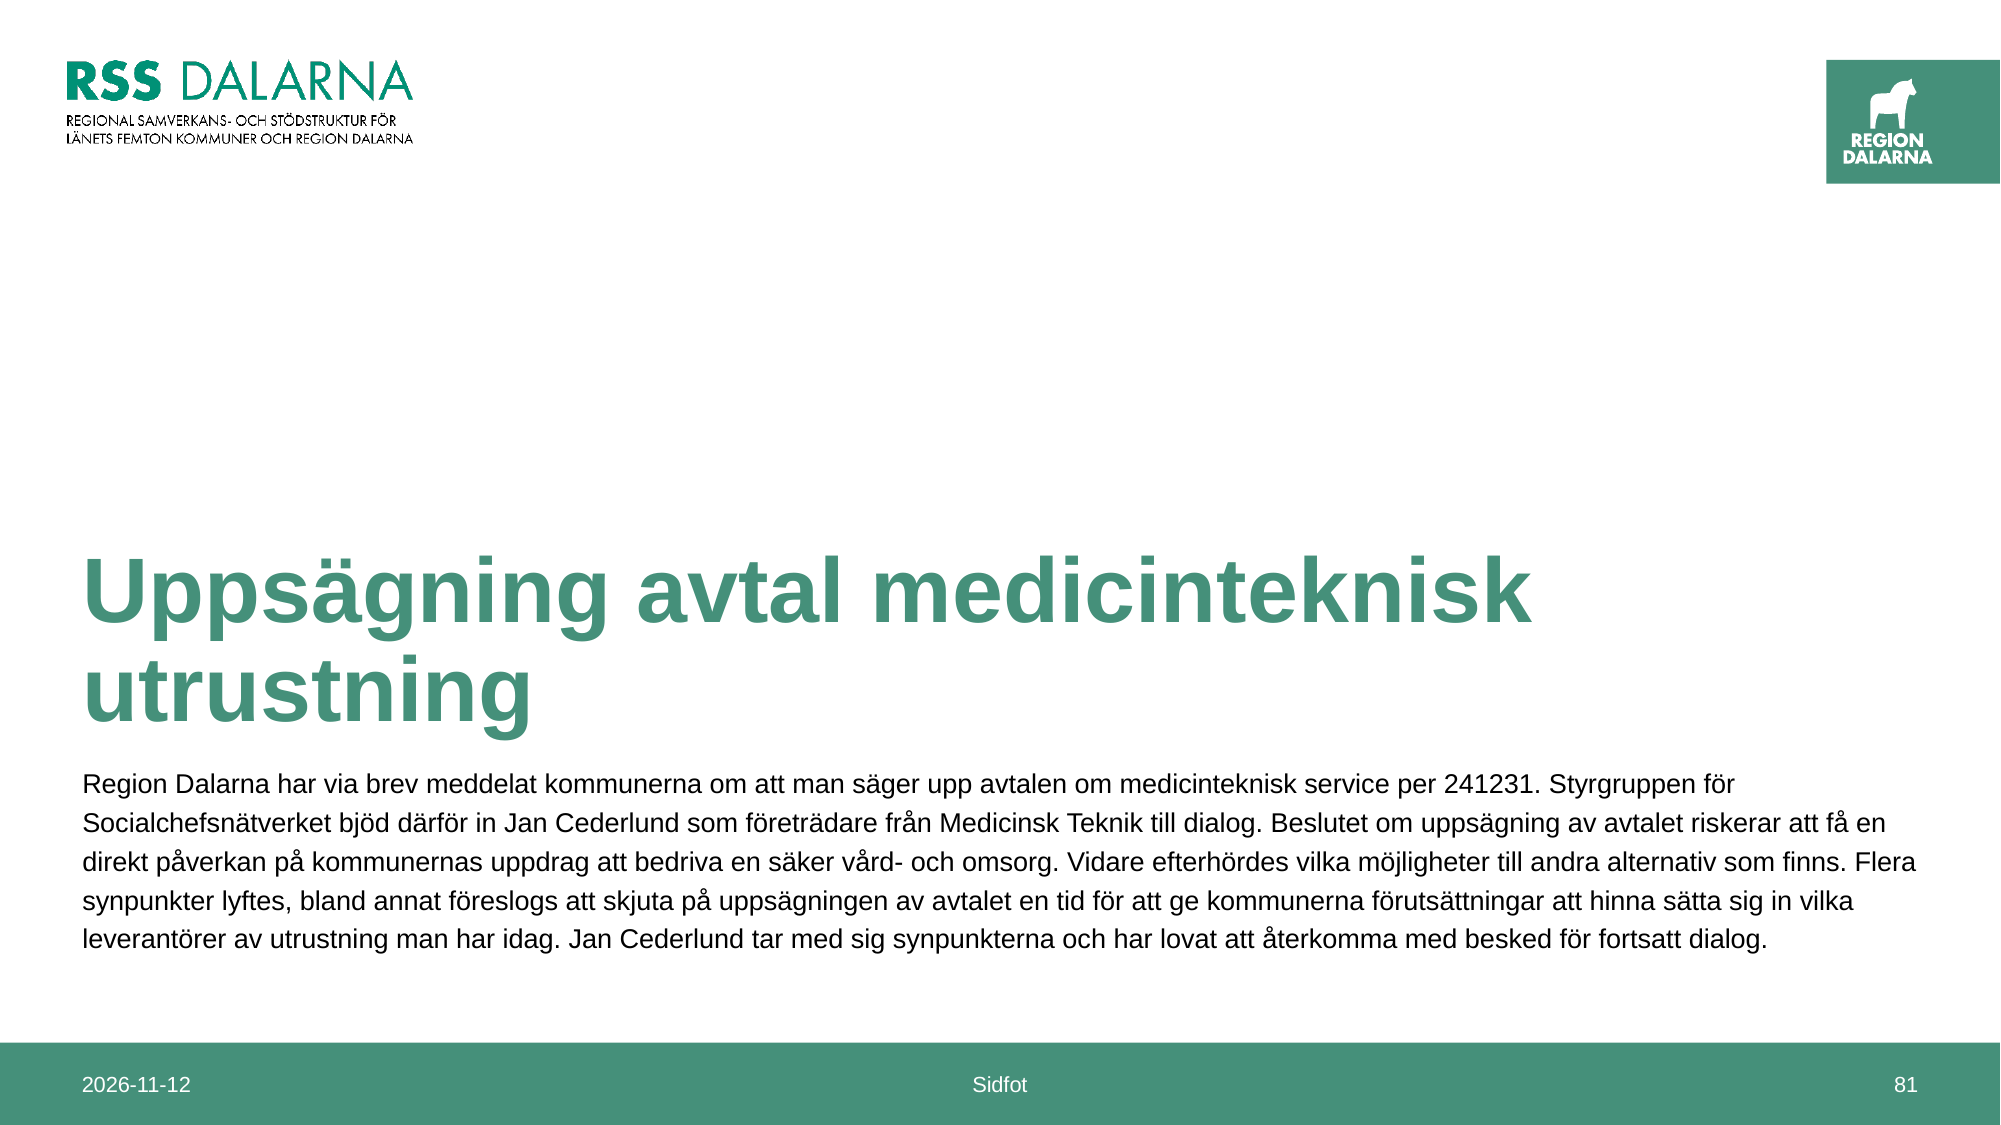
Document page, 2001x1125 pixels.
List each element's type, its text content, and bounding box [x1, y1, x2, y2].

title Uppsägning avtal medicinteknisk utrustning [67, 280, 1931, 749]
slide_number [66, 1042, 588, 1125]
picture [67, 59, 413, 144]
footer Sidfot [662, 1042, 1338, 1125]
list Region Dalarna har via brev meddelat kommunerna om att man säger upp avtalen om medicinteknisk service per 241231. Styrgruppen för Socialchefsnätverket bjöd därför in Jan Cederlund som företrädare från Medicinsk Teknik till dialog. Beslutet om uppsägning av avtalet riskerar att få en direkt påverkan på kommunernas uppdrag att bedriva en säker vård- och omsorg. Vidare efterhördes vilka möjligheter till andra alternativ som finns. Flera synpunkter lyftes, bland annat föreslogs att skjuta på uppsägningen av avtalet en tid för att ge kommunerna förutsättningar att hinna sätta sig in vilka leverantörer av utrustning man har idag. Jan Cederlund tar med sig synpunkterna och har lovat att återkomma med besked för fortsatt dialog. [67, 752, 1931, 999]
slide_number 81 [1412, 1042, 1933, 1125]
